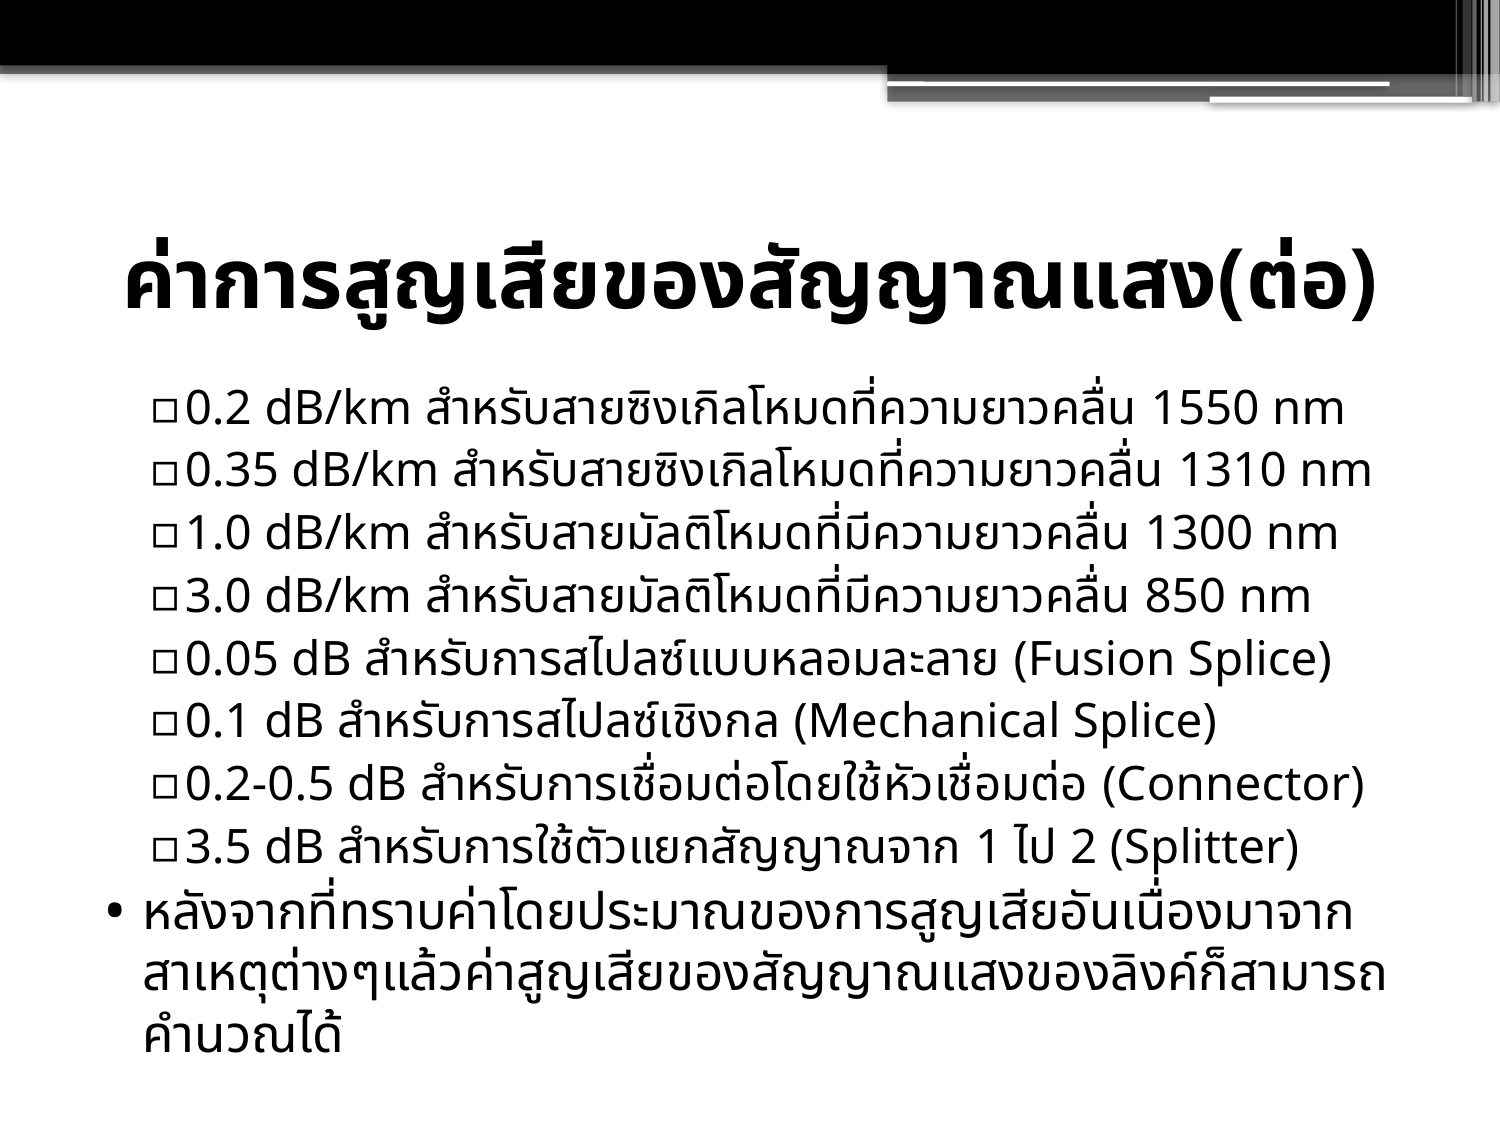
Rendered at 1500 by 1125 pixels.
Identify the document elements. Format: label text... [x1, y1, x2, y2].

list 0.2 dB/km สำหรับสายซิงเกิลโหมดที่ความยาวคลื่น 1550 nm 0.35 dB/km สำหรับสายซิงเกิลโหมดที่ความยาวคลื่น 1310 nm 1.0 dB/km สำหรับสายมัลติโหมดที่มีความยาวคลื่น 1300 nm 3.0 dB/km สำหรับสายมัลติโหมดที่มีความยาวคลื่น 850 nm 0.05 dB สำหรับการสไปลซ์แบบหลอมละลาย (Fusion Splice) 0.1 dB สำหรับการสไปลซ์เชิงกล (Mechanical Splice) 0.2-0.5 dB สำหรับการเชื่อมต่อโดยใช้หัวเชื่อมต่อ (Connector) 3.5 dB สำหรับการใช้ตัวแยกสัญญาณจาก 1 ไป 2 (Splitter) หลังจากที่ทราบค่าโดยประมาณของการสูญเสียอันเนื่องมาจากสาเหตุต่างๆแล้วค่าสูญเสียของสัญญาณแสงของลิงค์ก็สามารถคำนวณได้ [75, 368, 1425, 1079]
title ค่าการสูญเสียของสัญญาณแสง(ต่อ) [75, 187, 1425, 363]
